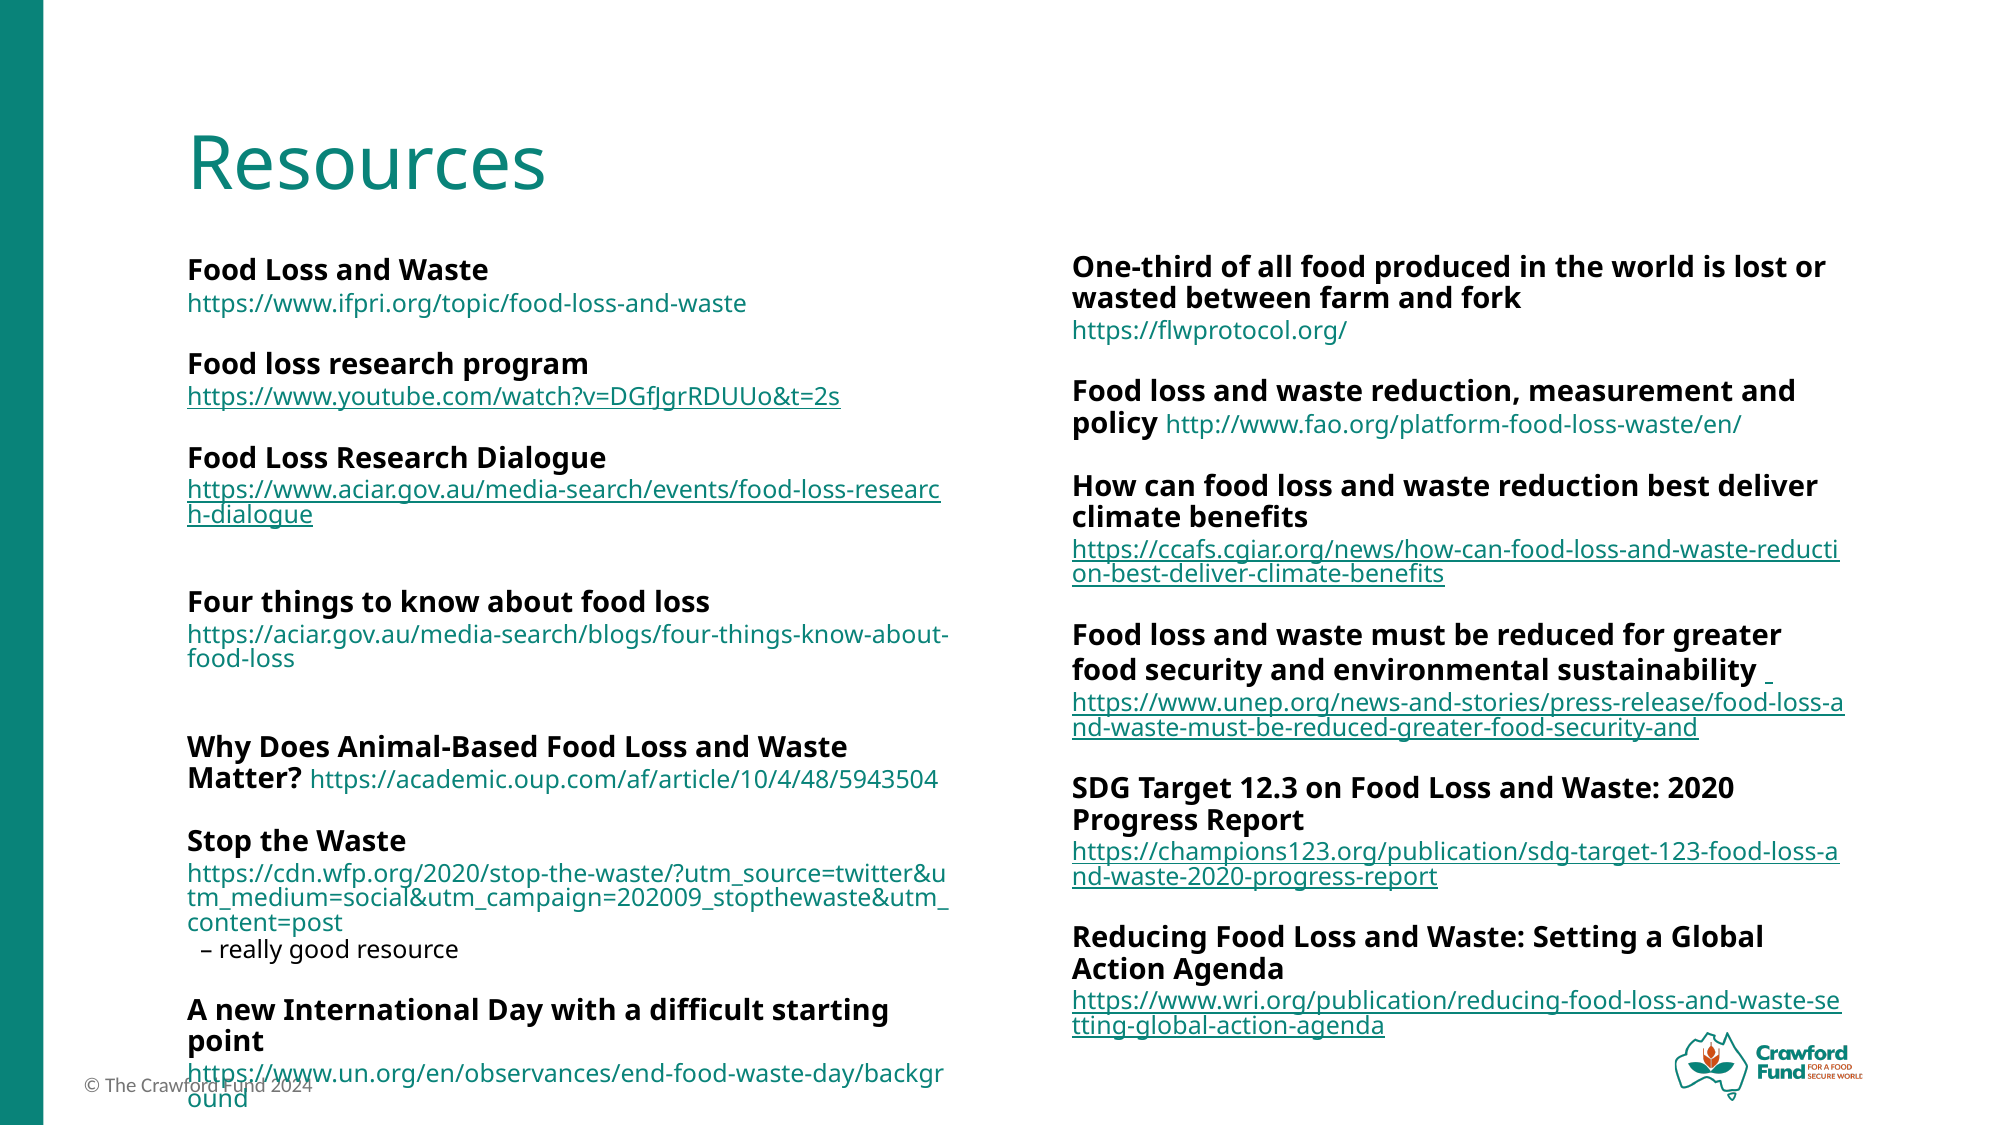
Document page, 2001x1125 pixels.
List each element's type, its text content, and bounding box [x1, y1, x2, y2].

list One-third of all food produced in the world is lost or wasted between farm and fork https://flwprotocol.org/ Food loss and waste reduction, measurement and policy http://www.fao.org/platform-food-loss-waste/en/ How can food loss and waste reduction best deliver climate benefits https://ccafs.cgiar.org/news/how-can-food-loss-and-waste-reduction-best-deliver-climate-benefits Food loss and waste must be reduced for greater food security and environmental sustainability https://www.unep.org/news-and-stories/press-release/food-loss-and-waste-must-be-reduced-greater-food-security-and SDG Target 12.3 on Food Loss and Waste: 2020 Progress Report https://champions123.org/publication/sdg-target-123-food-loss-and-waste-2020-progress-report Reducing Food Loss and Waste: Setting a Global Action Agenda https://www.wri.org/publication/reducing-food-loss-and-waste-setting-global-action-agenda [1057, 244, 1863, 981]
title Resources [172, 119, 1863, 214]
list Food Loss and Waste https://www.ifpri.org/topic/food-loss-and-waste Food loss research program https://www.youtube.com/watch?v=DGfJgrRDUUo&t=2s Food Loss Research Dialogue https://www.aciar.gov.au/media-search/events/food-loss-research-dialogue Four things to know about food loss https://aciar.gov.au/media-search/blogs/four-things-know-about-food-loss Why Does Animal-Based Food Loss and Waste Matter? https://academic.oup.com/af/article/10/4/48/5943504 Stop the Waste https://cdn.wfp.org/2020/stop-the-waste/?utm_source=twitter&utm_medium=social&utm_campaign=202009_stopthewaste&utm_content=post – really good resource A new International Day with a difficult starting point https://www.un.org/en/observances/end-food-waste-day/background [172, 244, 970, 965]
